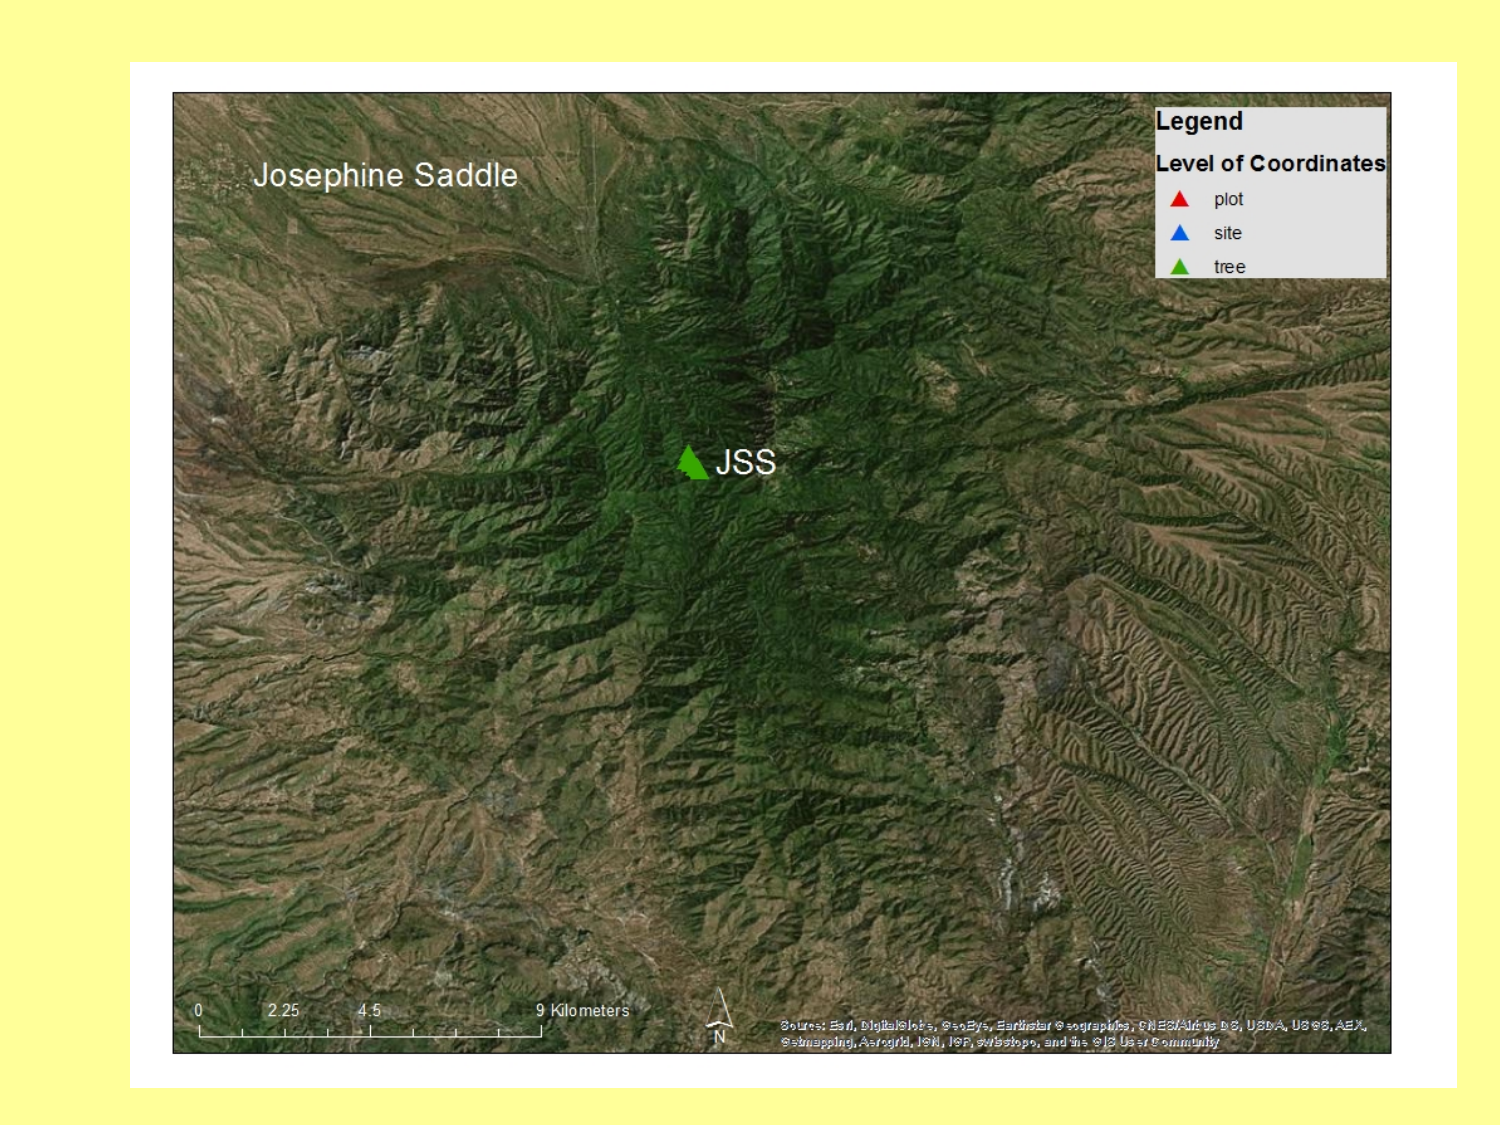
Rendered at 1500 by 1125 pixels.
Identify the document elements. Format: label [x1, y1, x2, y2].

picture [129, 62, 1457, 1088]
